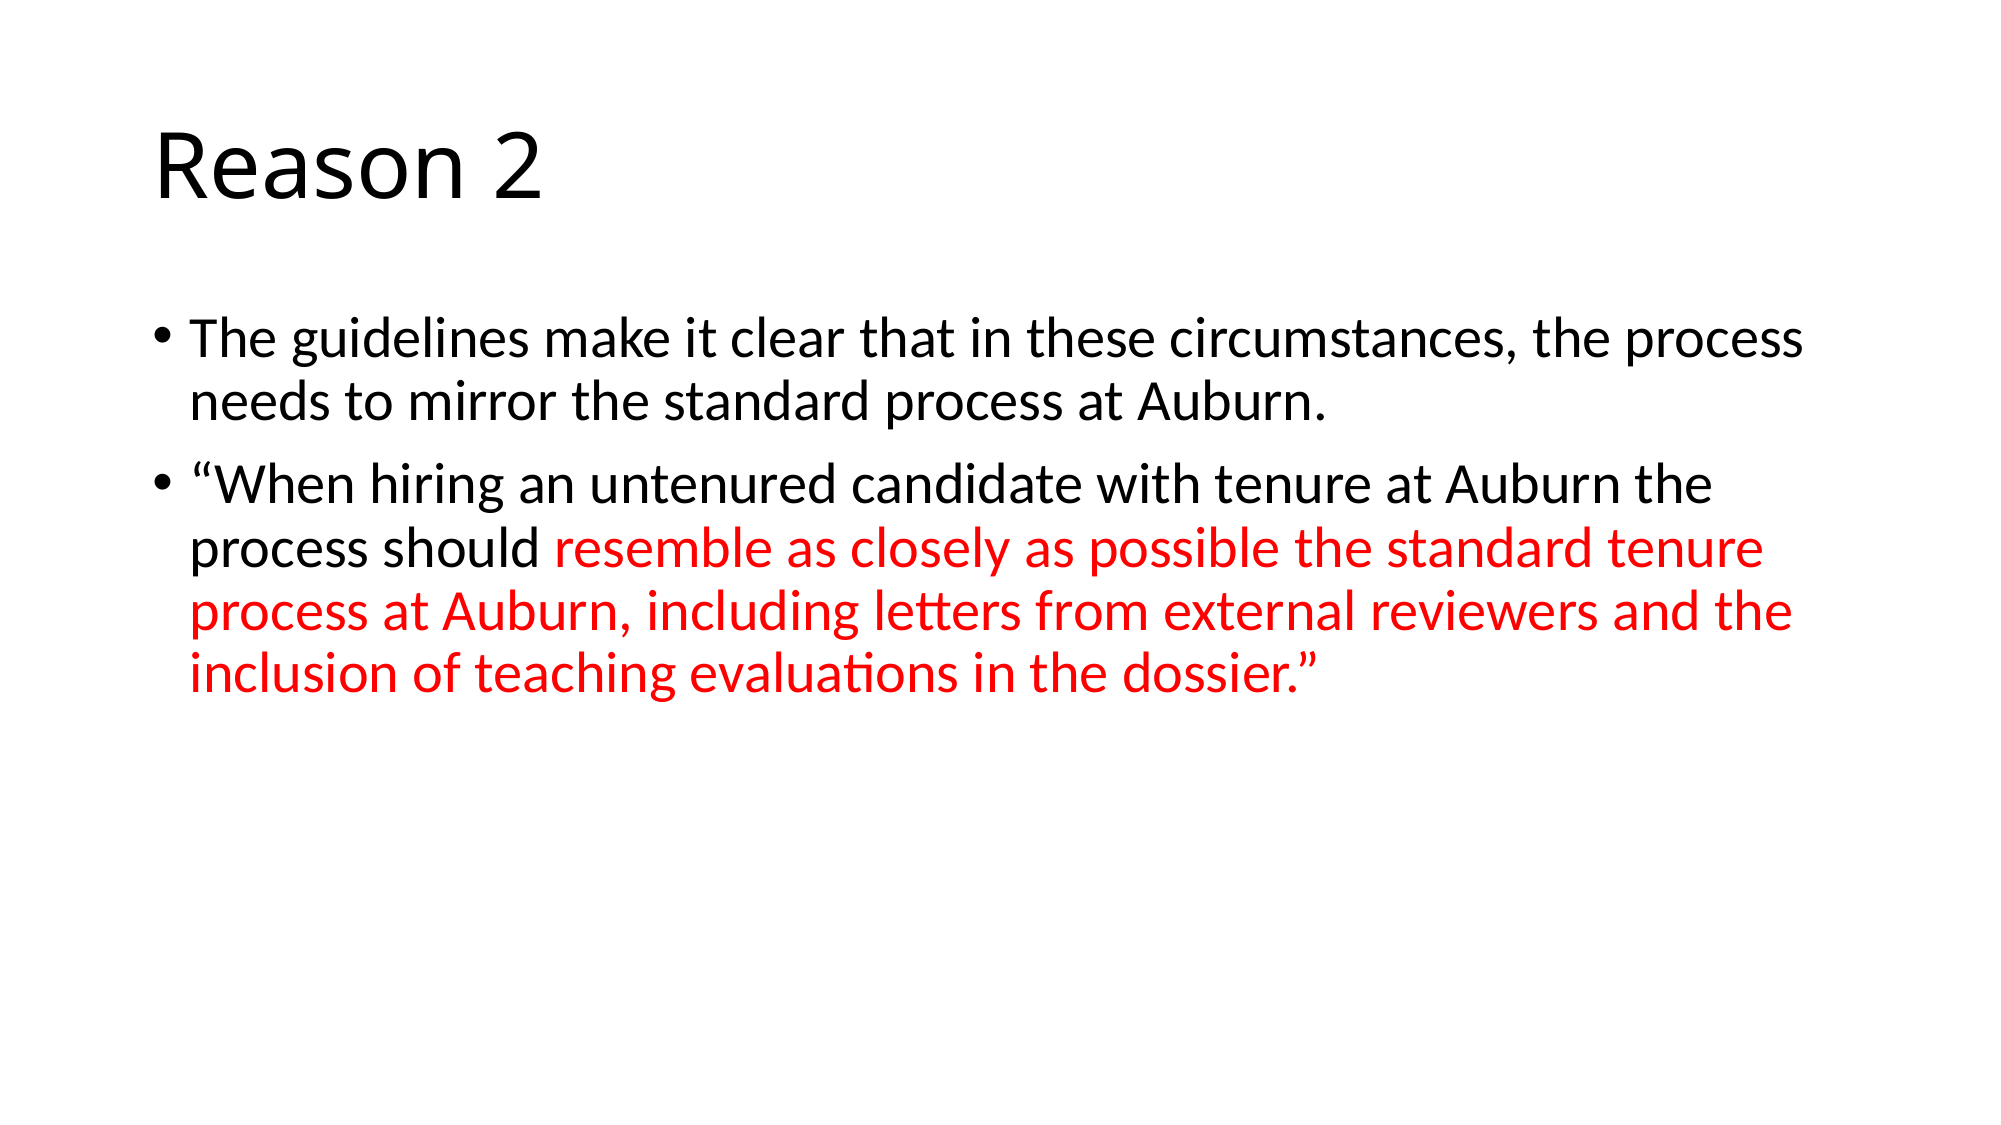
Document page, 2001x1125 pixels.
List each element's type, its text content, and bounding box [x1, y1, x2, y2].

list The guidelines make it clear that in these circumstances, the process needs to mirror the standard process at Auburn. “When hiring an untenured candidate with tenure at Auburn the process should resemble as closely as possible the standard tenure process at Auburn, including letters from external reviewers and the inclusion of teaching evaluations in the dossier.” [137, 299, 1863, 1014]
title Reason 2 [137, 59, 1863, 278]
